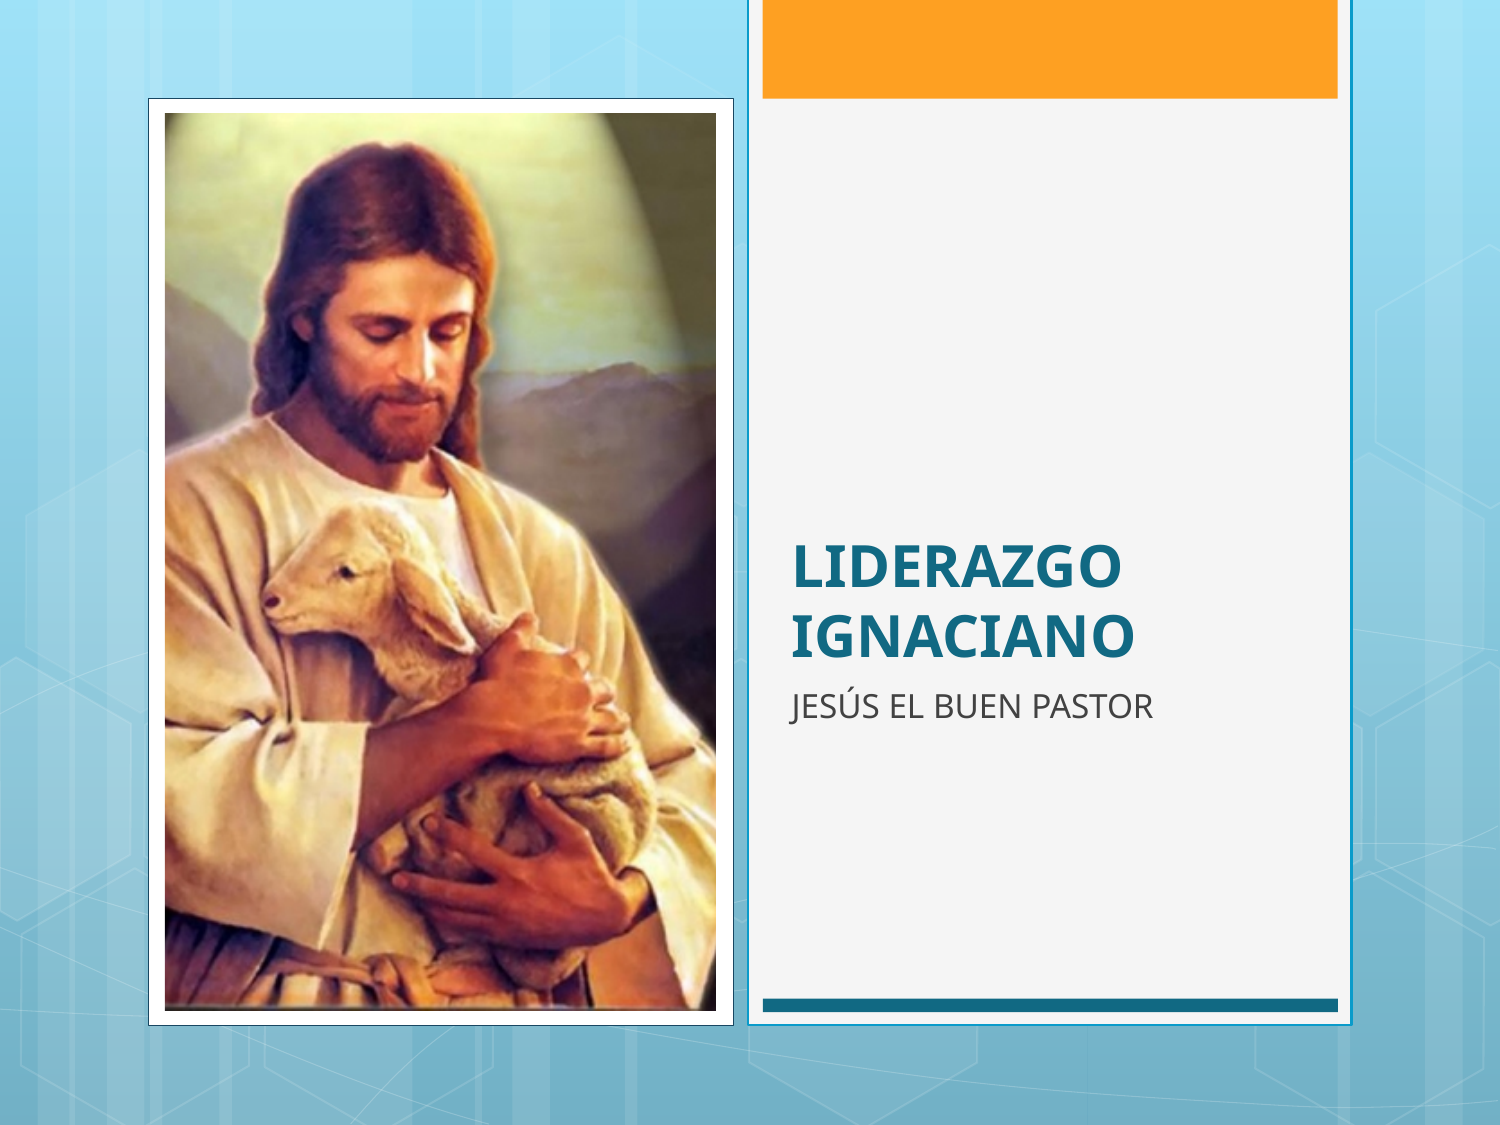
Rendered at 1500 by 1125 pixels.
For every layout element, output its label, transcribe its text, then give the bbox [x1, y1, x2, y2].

list JESÚS EL BUEN PASTOR [776, 678, 1319, 928]
picture [164, 113, 717, 1011]
title LIDERAZGO IGNACIANO [776, 436, 1319, 677]
